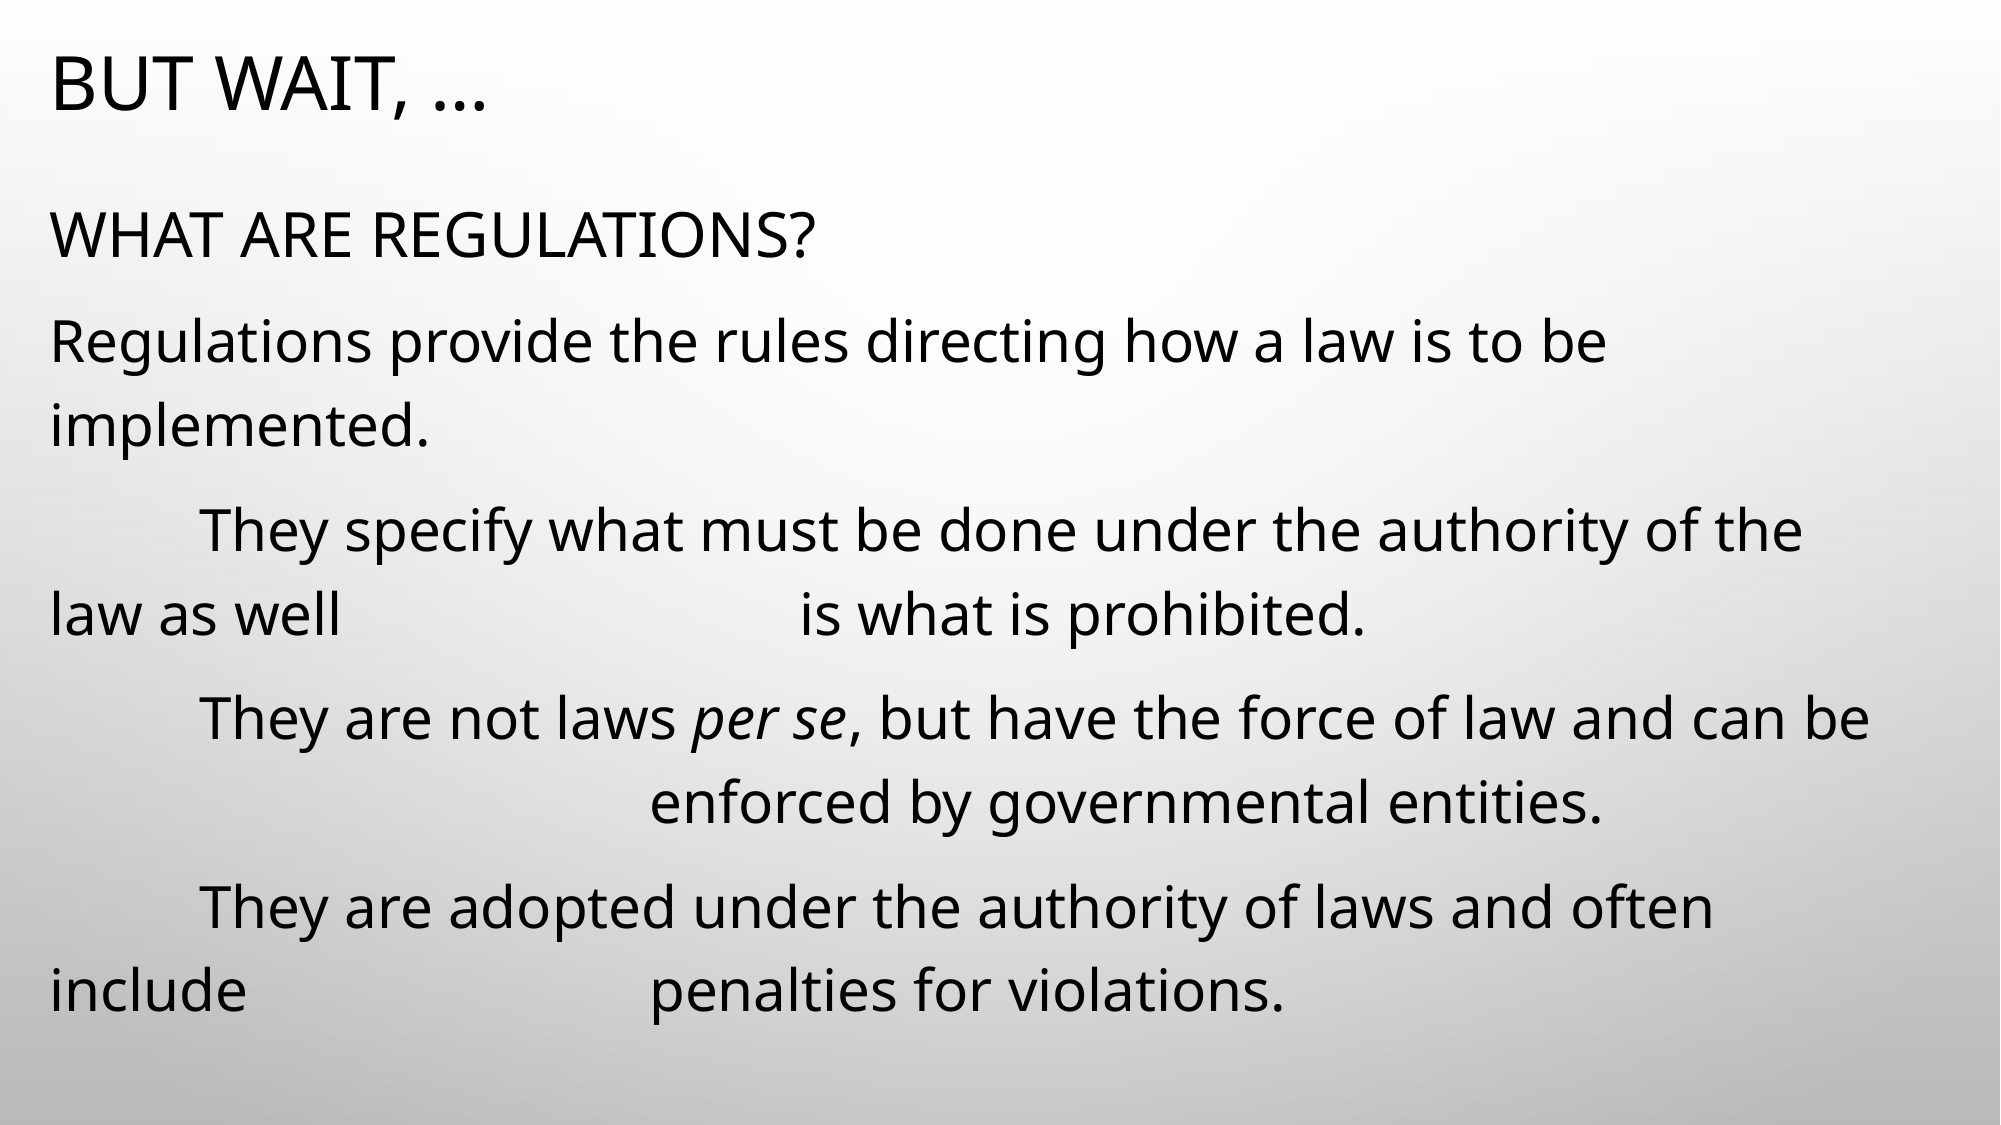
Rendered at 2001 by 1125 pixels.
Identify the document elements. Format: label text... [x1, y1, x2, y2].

title But wait, … [34, 18, 1976, 154]
list What are regulations? Regulations provide the rules directing how a law is to be implemented. They specify what must be done under the authority of the law as well is what is prohibited. They are not laws per se, but have the force of law and can be enforced by governmental entities. They are adopted under the authority of laws and often include penalties for violations. [34, 153, 1891, 1050]
picture [0, 0, 2000, 1125]
